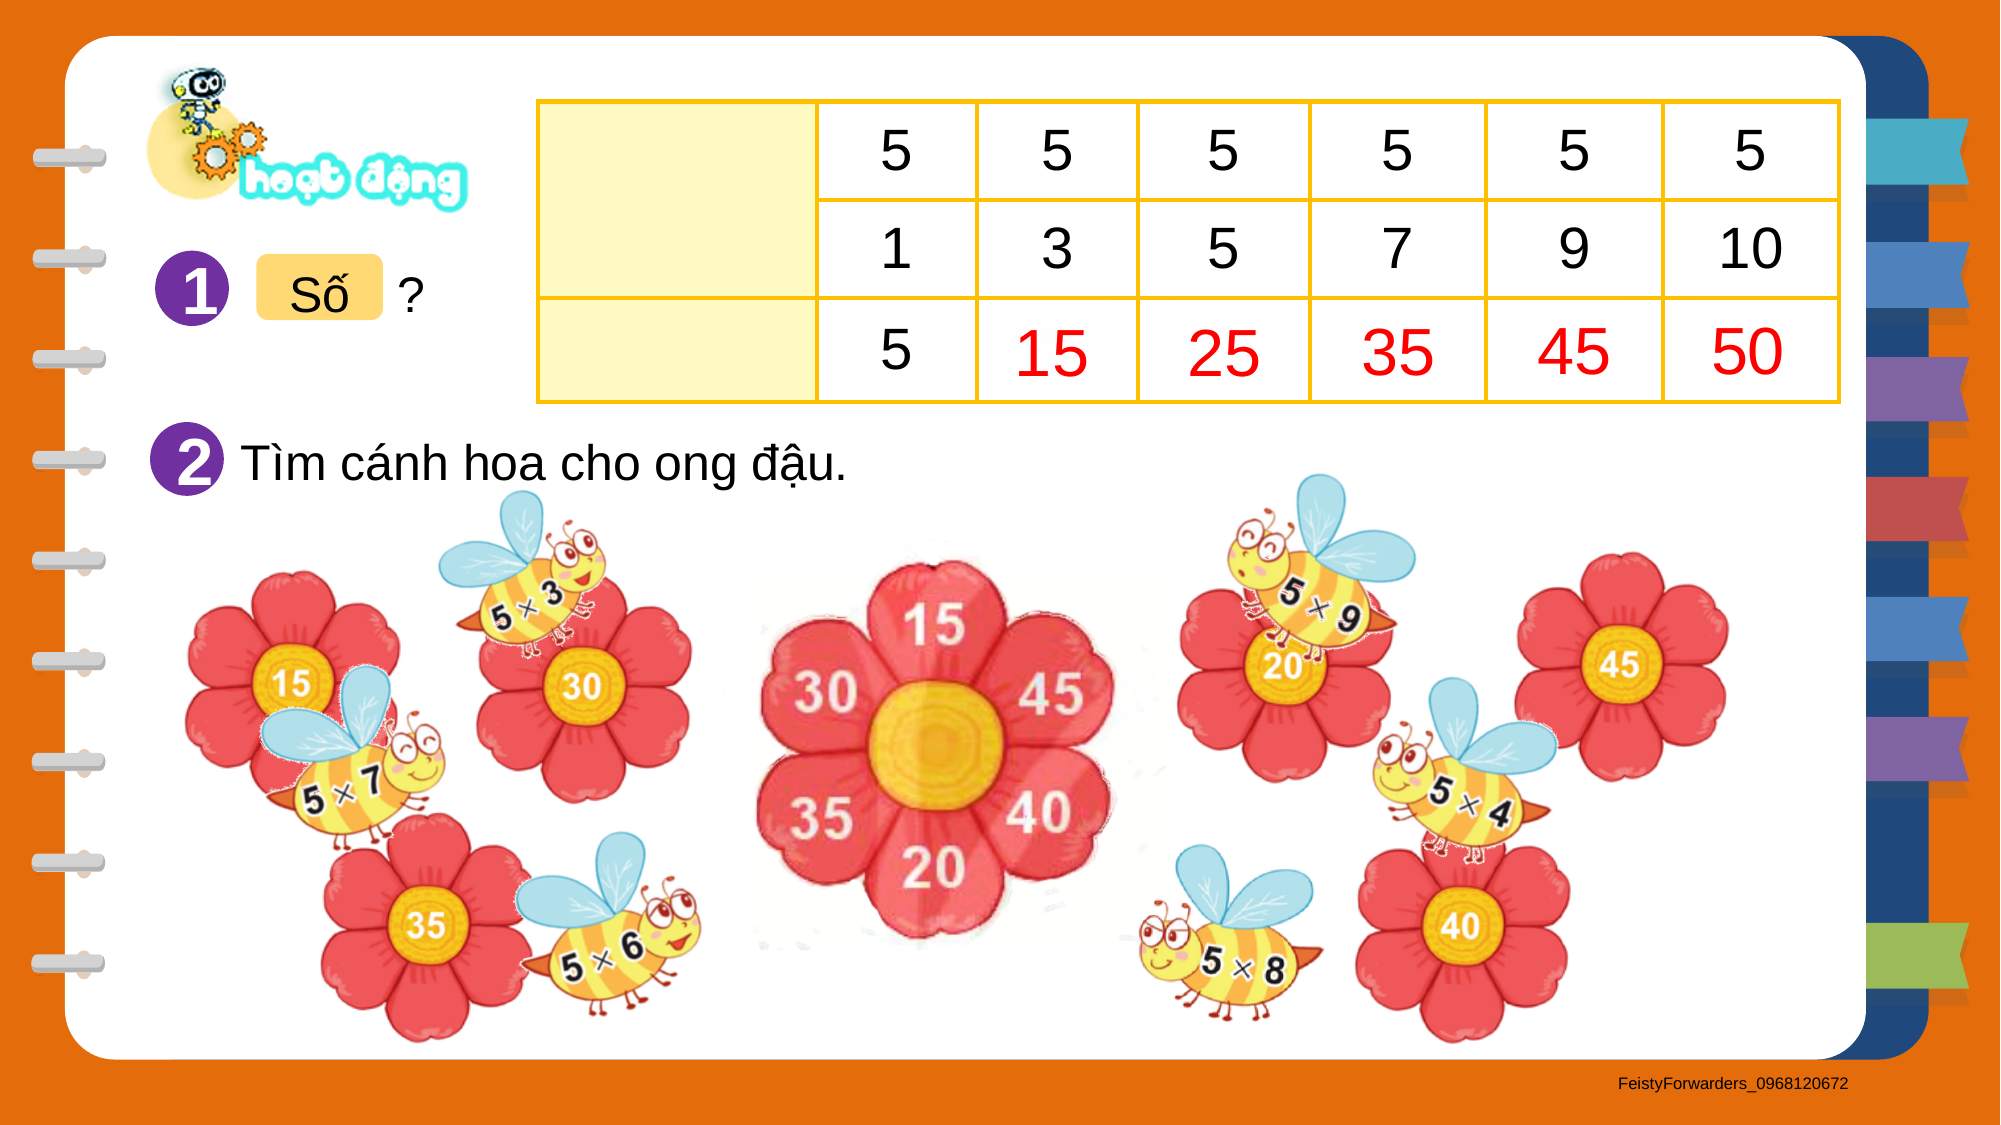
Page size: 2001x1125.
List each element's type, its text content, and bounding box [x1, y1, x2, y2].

picture [118, 59, 522, 216]
text_box 50 [1704, 318, 1792, 378]
text_box 15 [1008, 320, 1096, 380]
text_box 2 [150, 422, 224, 496]
text_box 25 [1181, 319, 1269, 379]
text_box 45 [1530, 318, 1618, 378]
picture [167, 429, 1783, 1054]
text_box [257, 254, 441, 331]
text_box 1 [155, 250, 229, 327]
text_box 35 [1354, 318, 1442, 379]
text_box Tìm cánh hoa cho ong đậu. [225, 423, 865, 498]
